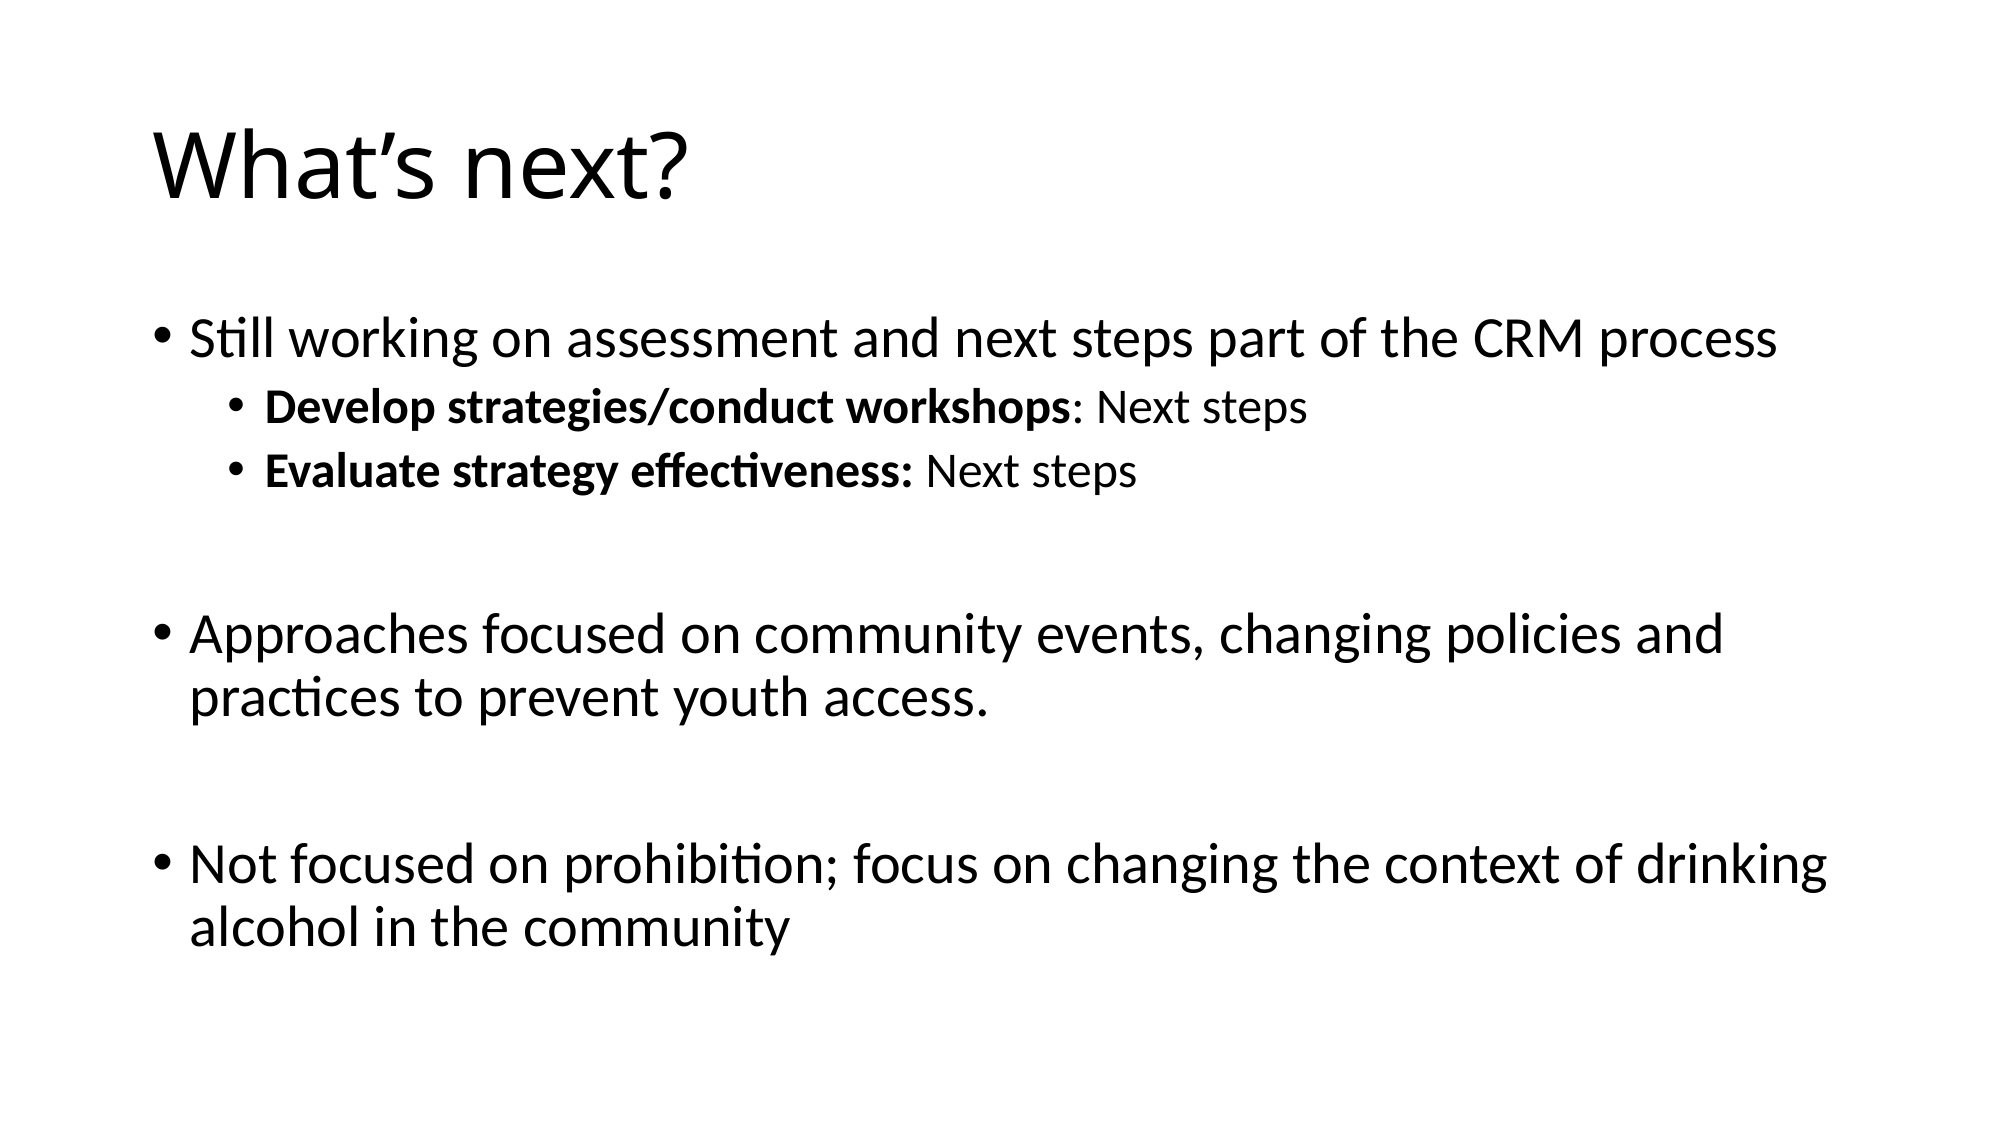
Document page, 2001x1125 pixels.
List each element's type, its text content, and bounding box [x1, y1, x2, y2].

list Still working on assessment and next steps part of the CRM process Develop strategies/conduct workshops: Next steps Evaluate strategy effectiveness: Next steps Approaches focused on community events, changing policies and practices to prevent youth access. Not focused on prohibition; focus on changing the context of drinking alcohol in the community [137, 299, 1863, 1014]
title What’s next? [137, 59, 1863, 278]
